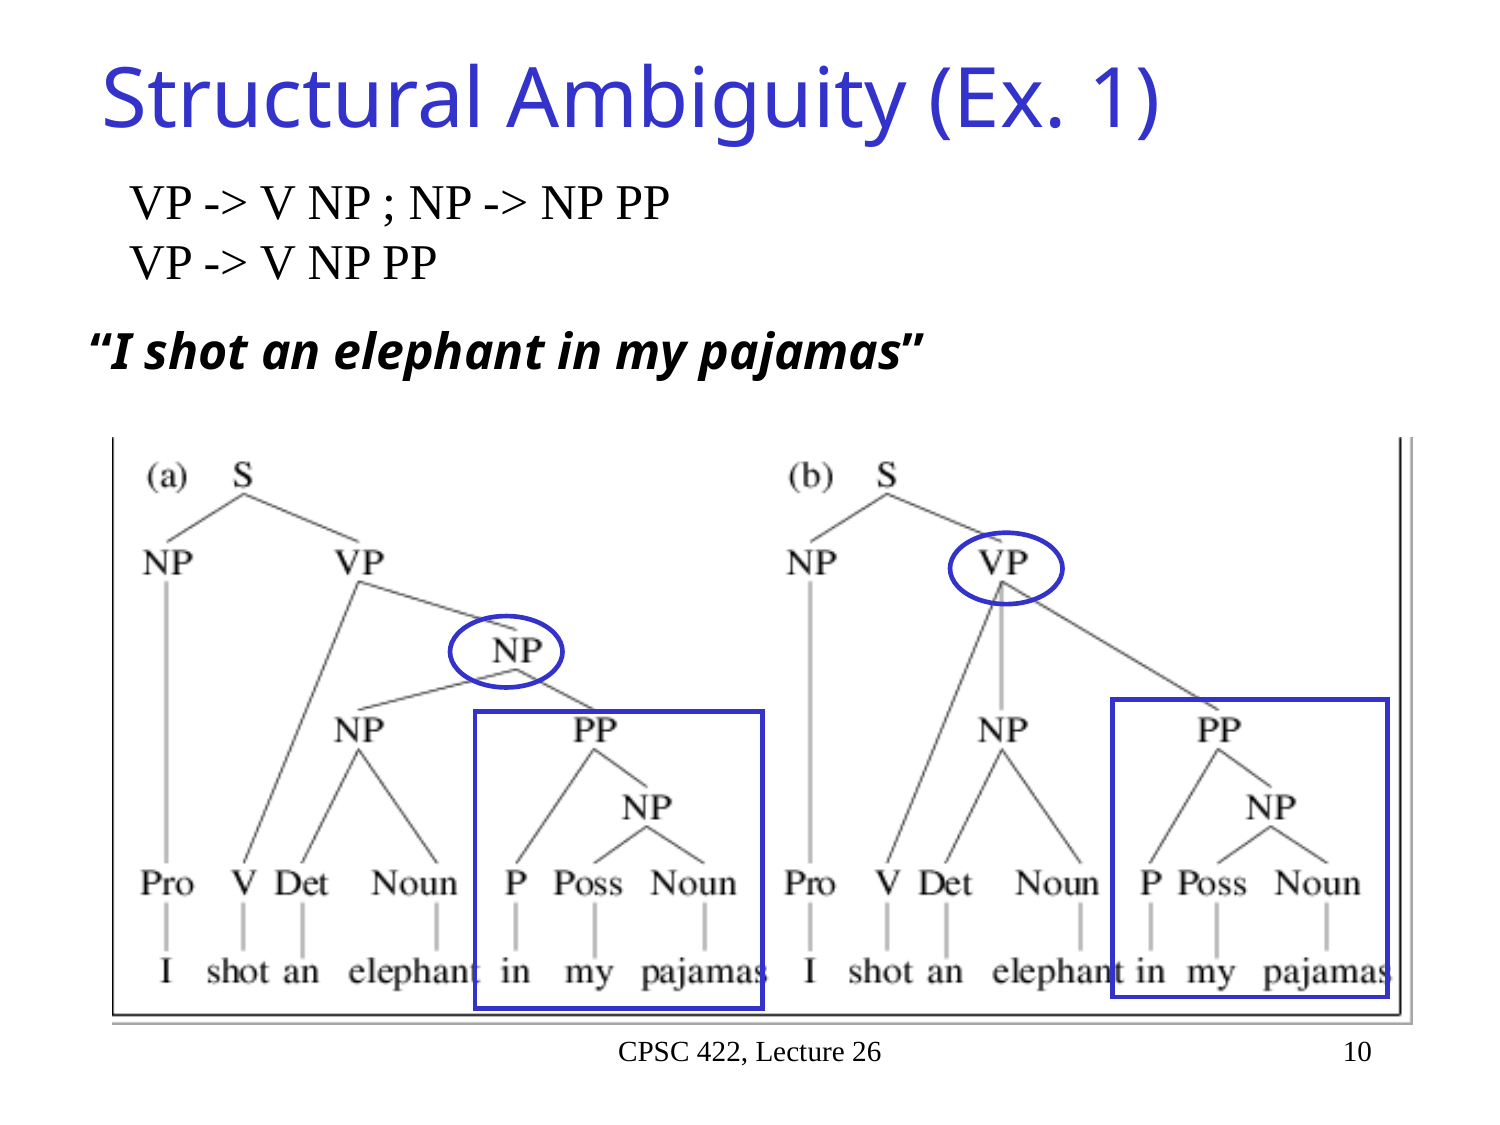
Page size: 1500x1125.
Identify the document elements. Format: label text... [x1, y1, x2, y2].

text_box VP -> V NP ; NP -> NP PP VP -> V NP PP [114, 162, 1152, 238]
slide_number 10 [1074, 1033, 1388, 1101]
title Structural Ambiguity (Ex. 1) [49, 0, 1213, 188]
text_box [112, 437, 1413, 1026]
footer CPSC 422, Lecture 26 [512, 1033, 988, 1101]
list “I shot an elephant in my pajamas” [74, 312, 1038, 463]
